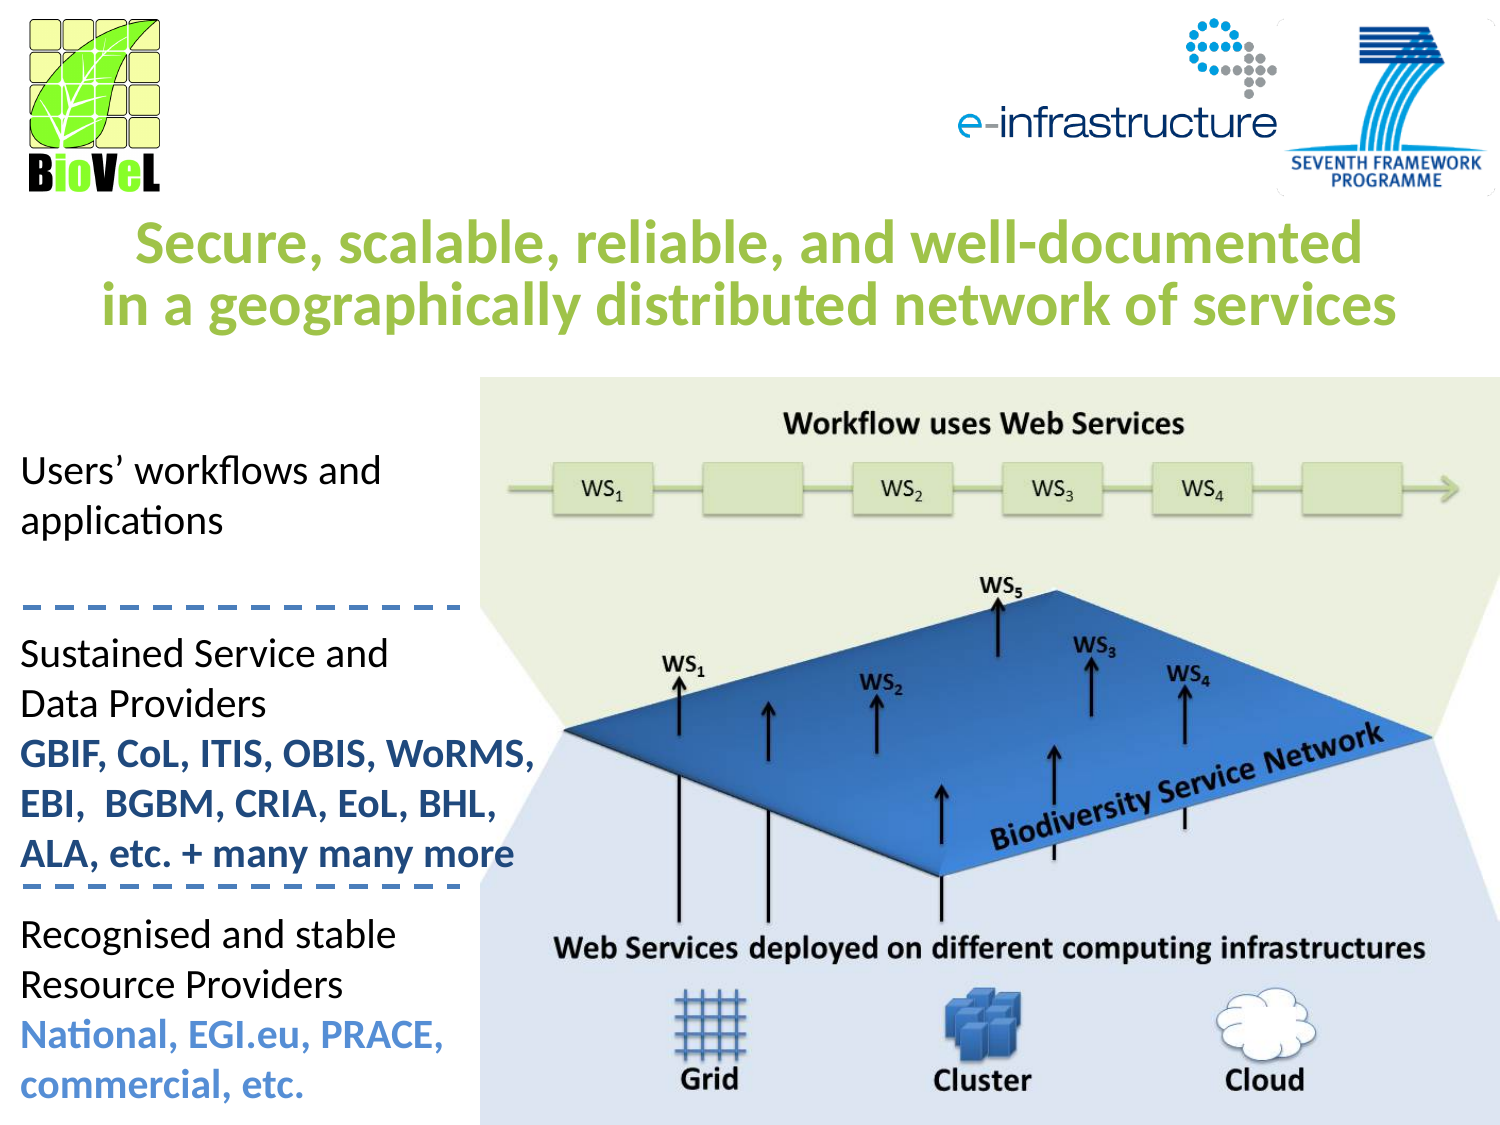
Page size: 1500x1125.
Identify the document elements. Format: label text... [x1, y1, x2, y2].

text_box Sustained Service and Data Providers GBIF, CoL, ITIS, OBIS, WoRMS, EBI, BGBM, CRIA, EoL, BHL, ALA, etc. + many many more [5, 618, 474, 884]
text_box Users’ workflows and applications [5, 435, 407, 551]
text_box Recognised and stable Resource Providers National, EGI.eu, PRACE, commercial, etc. [5, 899, 469, 1114]
picture [958, 131, 964, 138]
picture [963, 118, 977, 123]
picture [479, 377, 1500, 1125]
picture [958, 18, 1496, 197]
title Secure, scalable, reliable, and well-documented in a geographically distributed network of services [0, 208, 1500, 350]
picture [29, 19, 160, 192]
